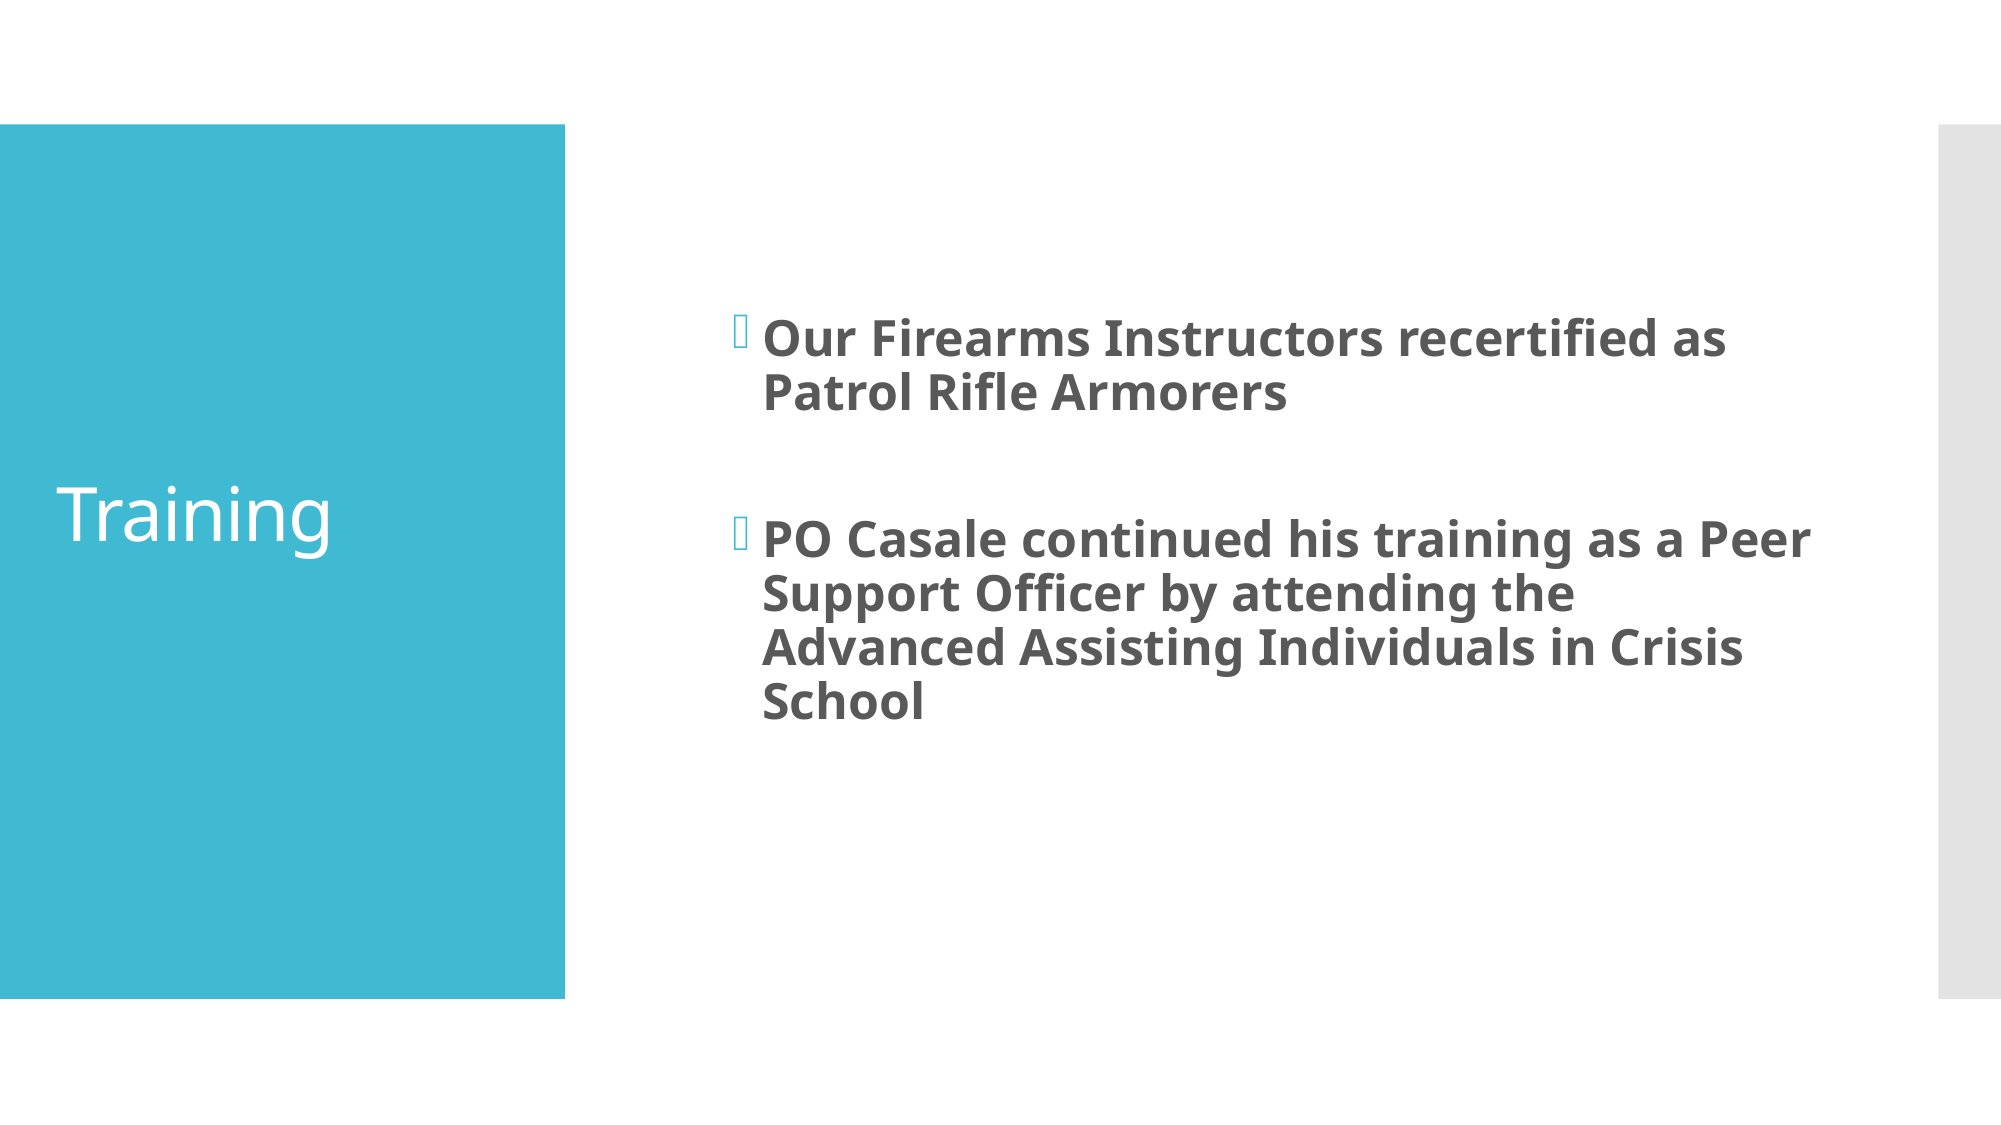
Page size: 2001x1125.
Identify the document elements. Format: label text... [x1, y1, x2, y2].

title Training [41, 184, 525, 940]
list Our Firearms Instructors recertified as Patrol Rifle Armorers PO Casale continued his training as a Peer Support Officer by attending the Advanced Assisting Individuals in Crisis School [634, 141, 1835, 982]
